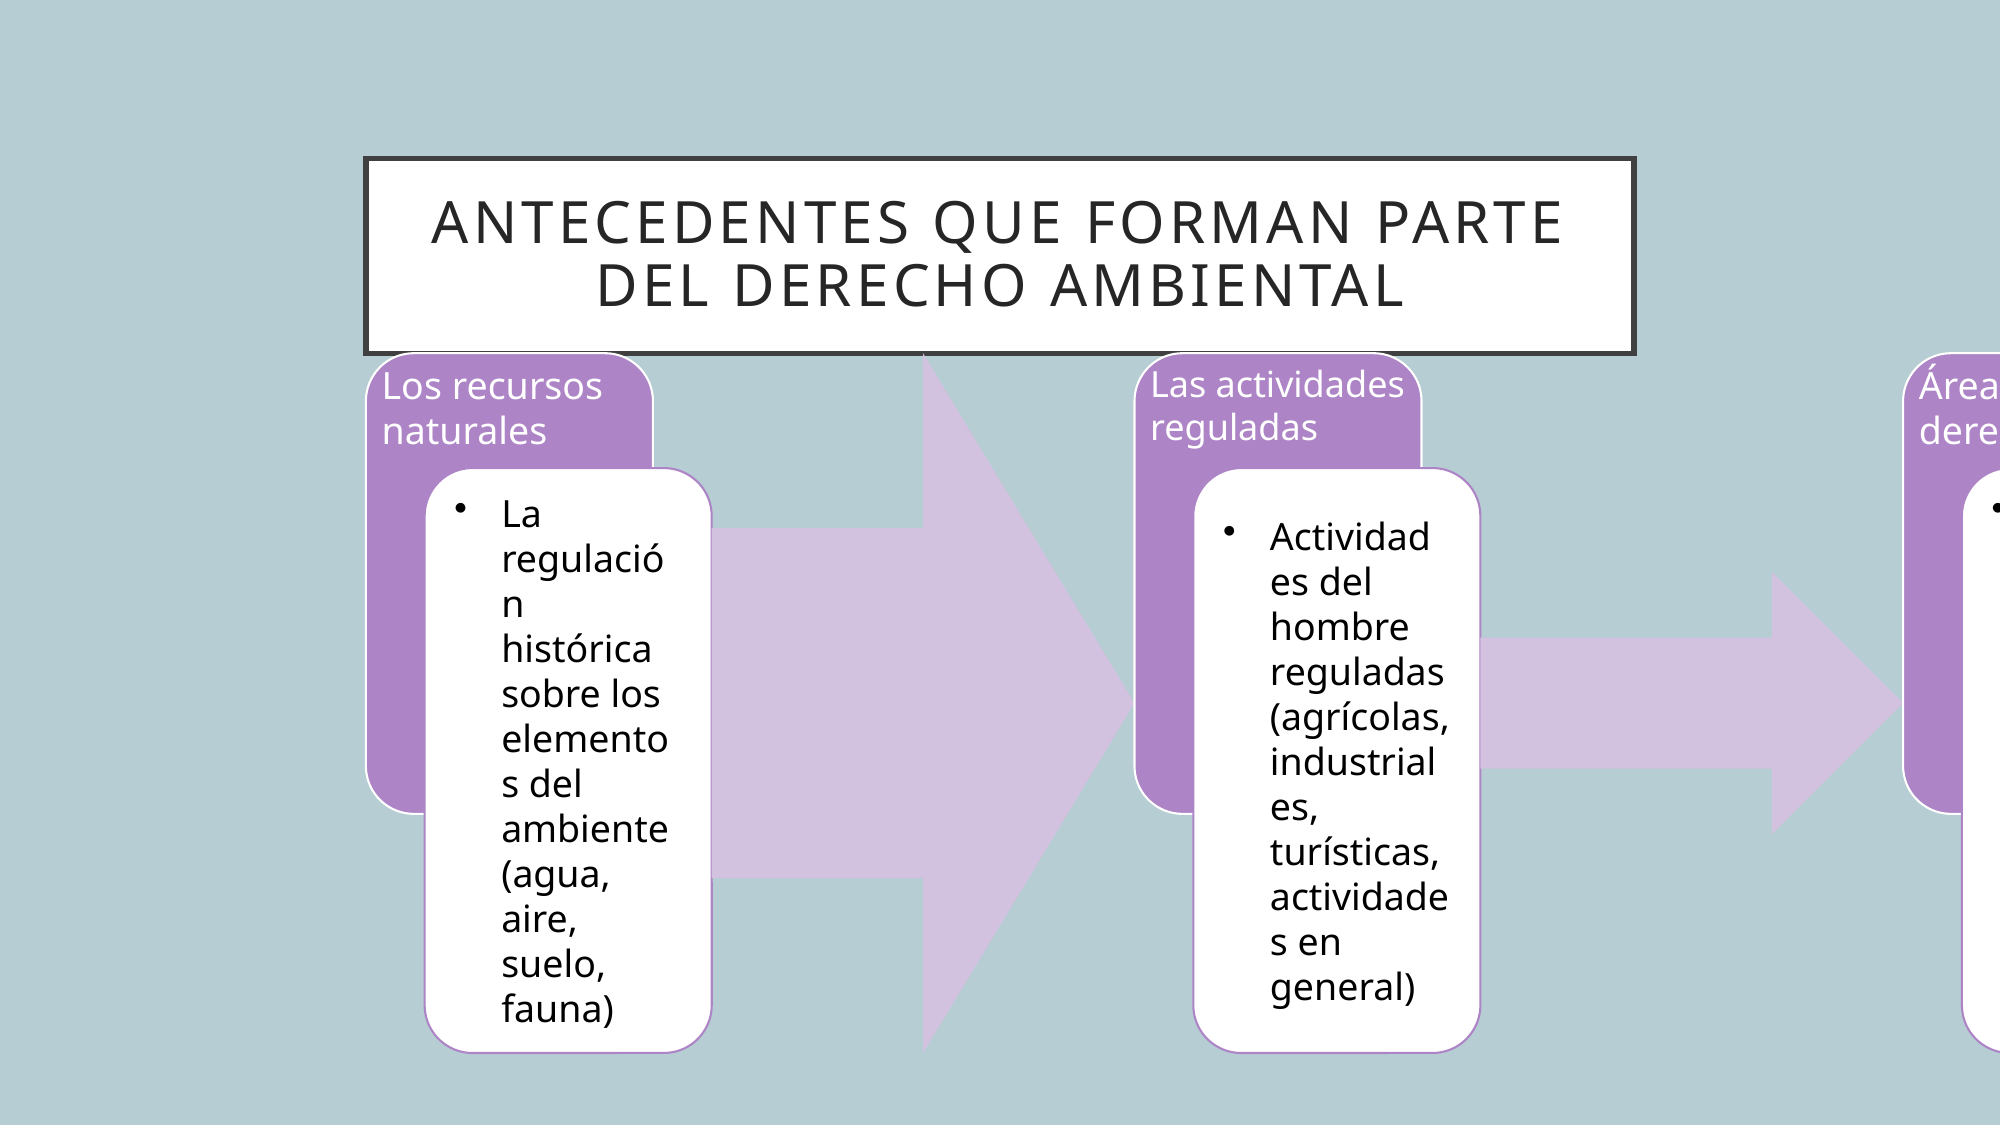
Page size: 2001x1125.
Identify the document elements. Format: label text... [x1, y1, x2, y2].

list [365, 353, 1635, 1053]
title Antecedentes que forman parte del derecho ambiental [363, 156, 1637, 356]
